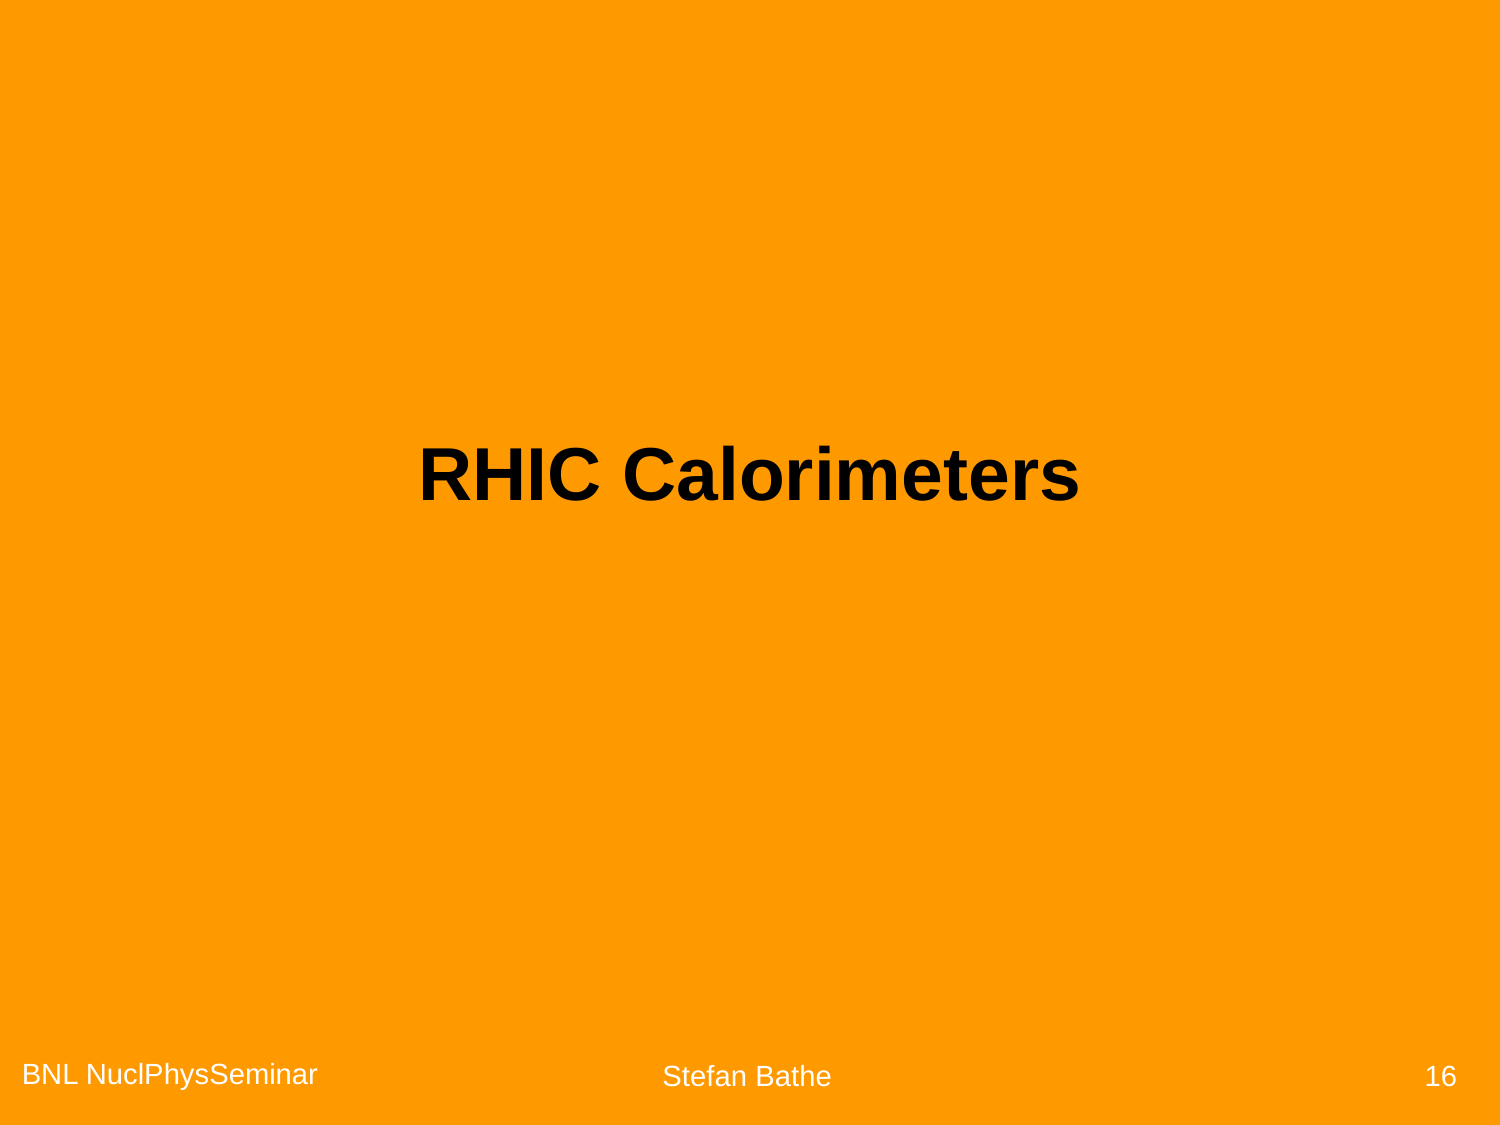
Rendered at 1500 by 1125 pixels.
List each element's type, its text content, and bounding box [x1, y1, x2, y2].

slide_number 16 [1159, 1049, 1473, 1125]
title RHIC Calorimeters [112, 349, 1388, 591]
footer Stefan Bathe [599, 1049, 896, 1125]
slide_number BNL NuclPhysSeminar [6, 1047, 442, 1124]
